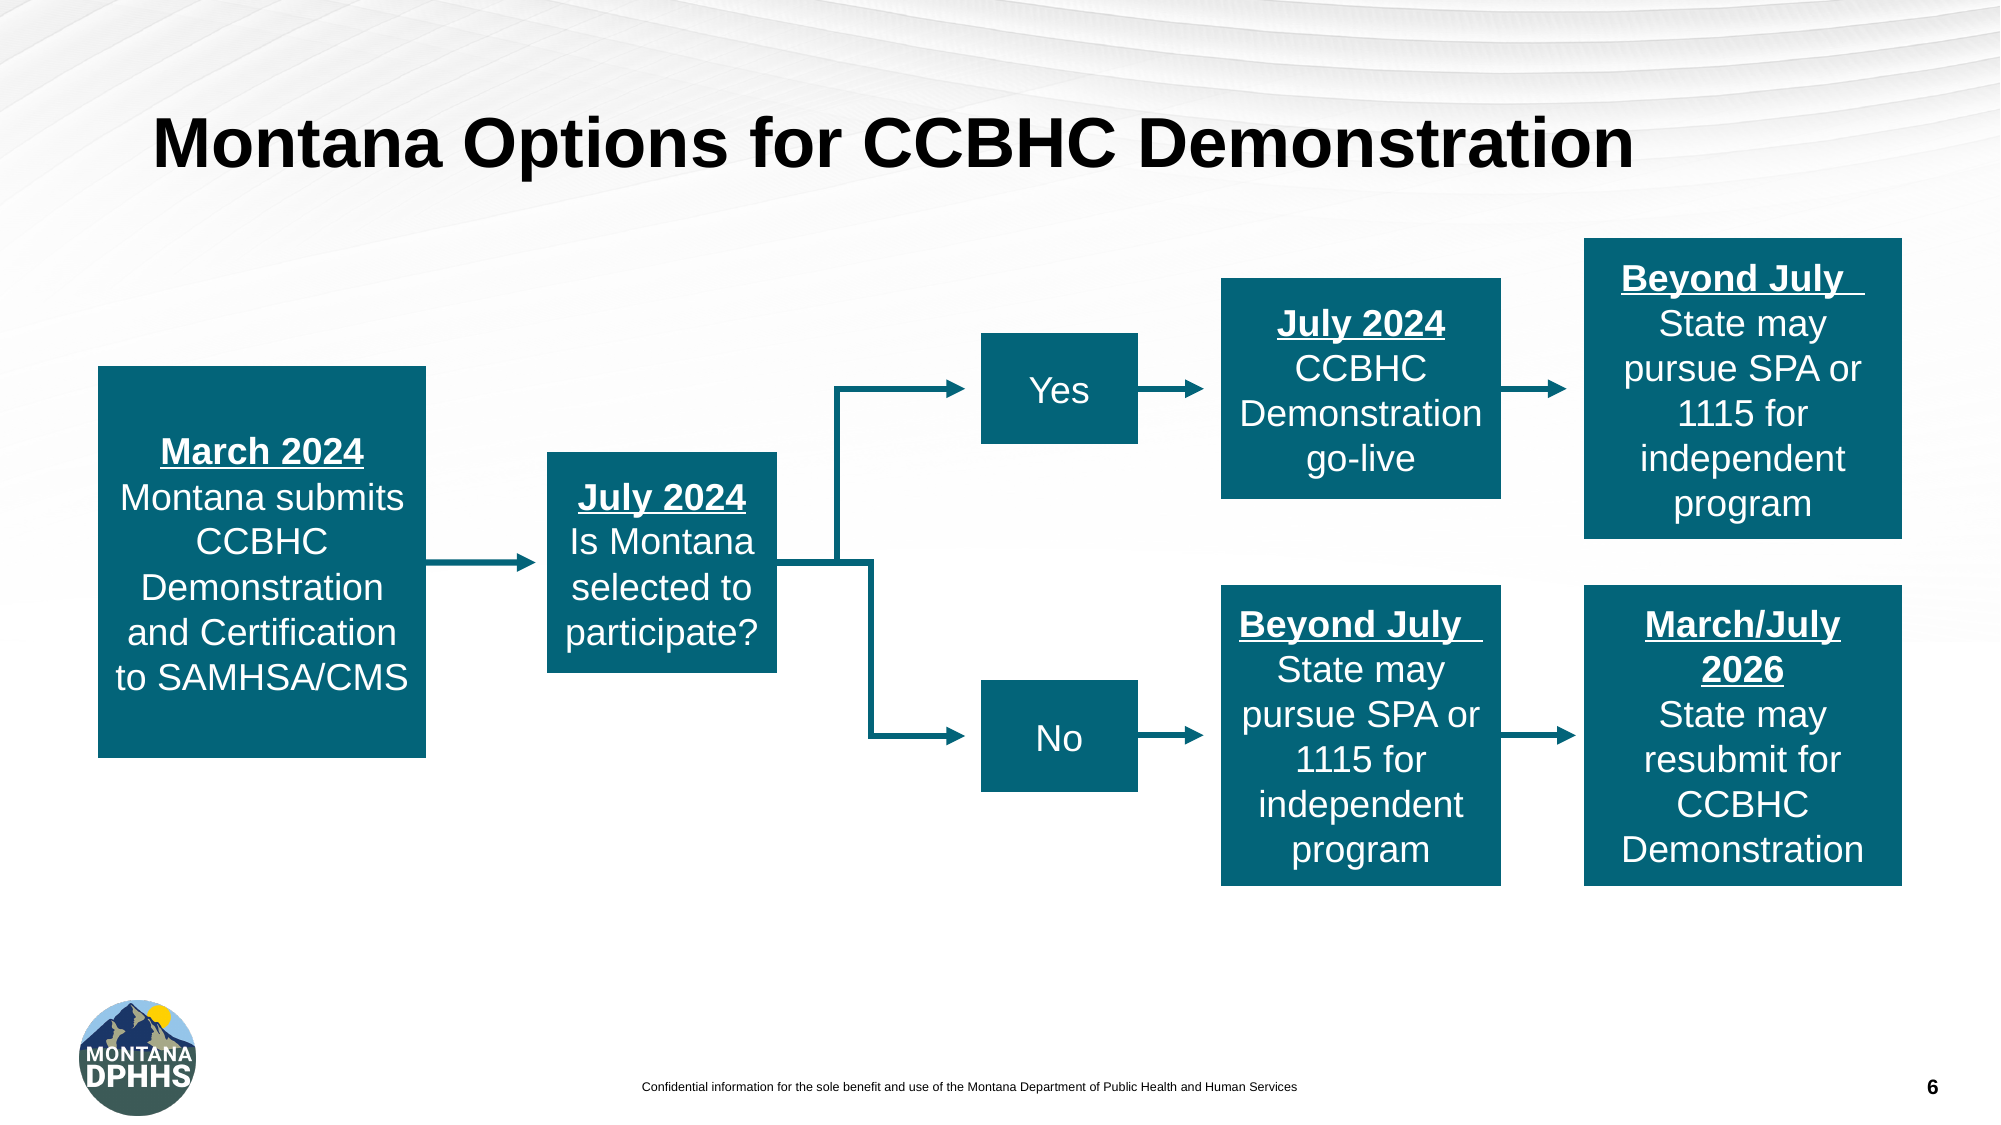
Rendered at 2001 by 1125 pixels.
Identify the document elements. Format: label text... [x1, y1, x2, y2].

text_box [708, 563, 966, 736]
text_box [708, 388, 966, 563]
text_box Beyond July State may pursue SPA or 1115 for independent program [1221, 585, 1501, 886]
text_box March/July 2026 State may resubmit for CCBHC Demonstration [1584, 585, 1902, 886]
text_box July 2024 CCBHC Demonstration go-live [1221, 278, 1501, 499]
title Montana Options for CCBHC Demonstration [137, 59, 1863, 229]
text_box Beyond July State may pursue SPA or 1115 for independent program [1584, 238, 1902, 539]
text_box Yes [981, 333, 1138, 444]
slide_number 6 [1503, 1056, 1954, 1116]
picture [79, 1000, 196, 1116]
text_box March 2024 Montana submits CCBHC Demonstration and Certification to SAMHSA/CMS [98, 366, 426, 758]
text_box July 2024 Is Montana selected to participate? [547, 452, 708, 673]
text_box No [981, 680, 1138, 792]
